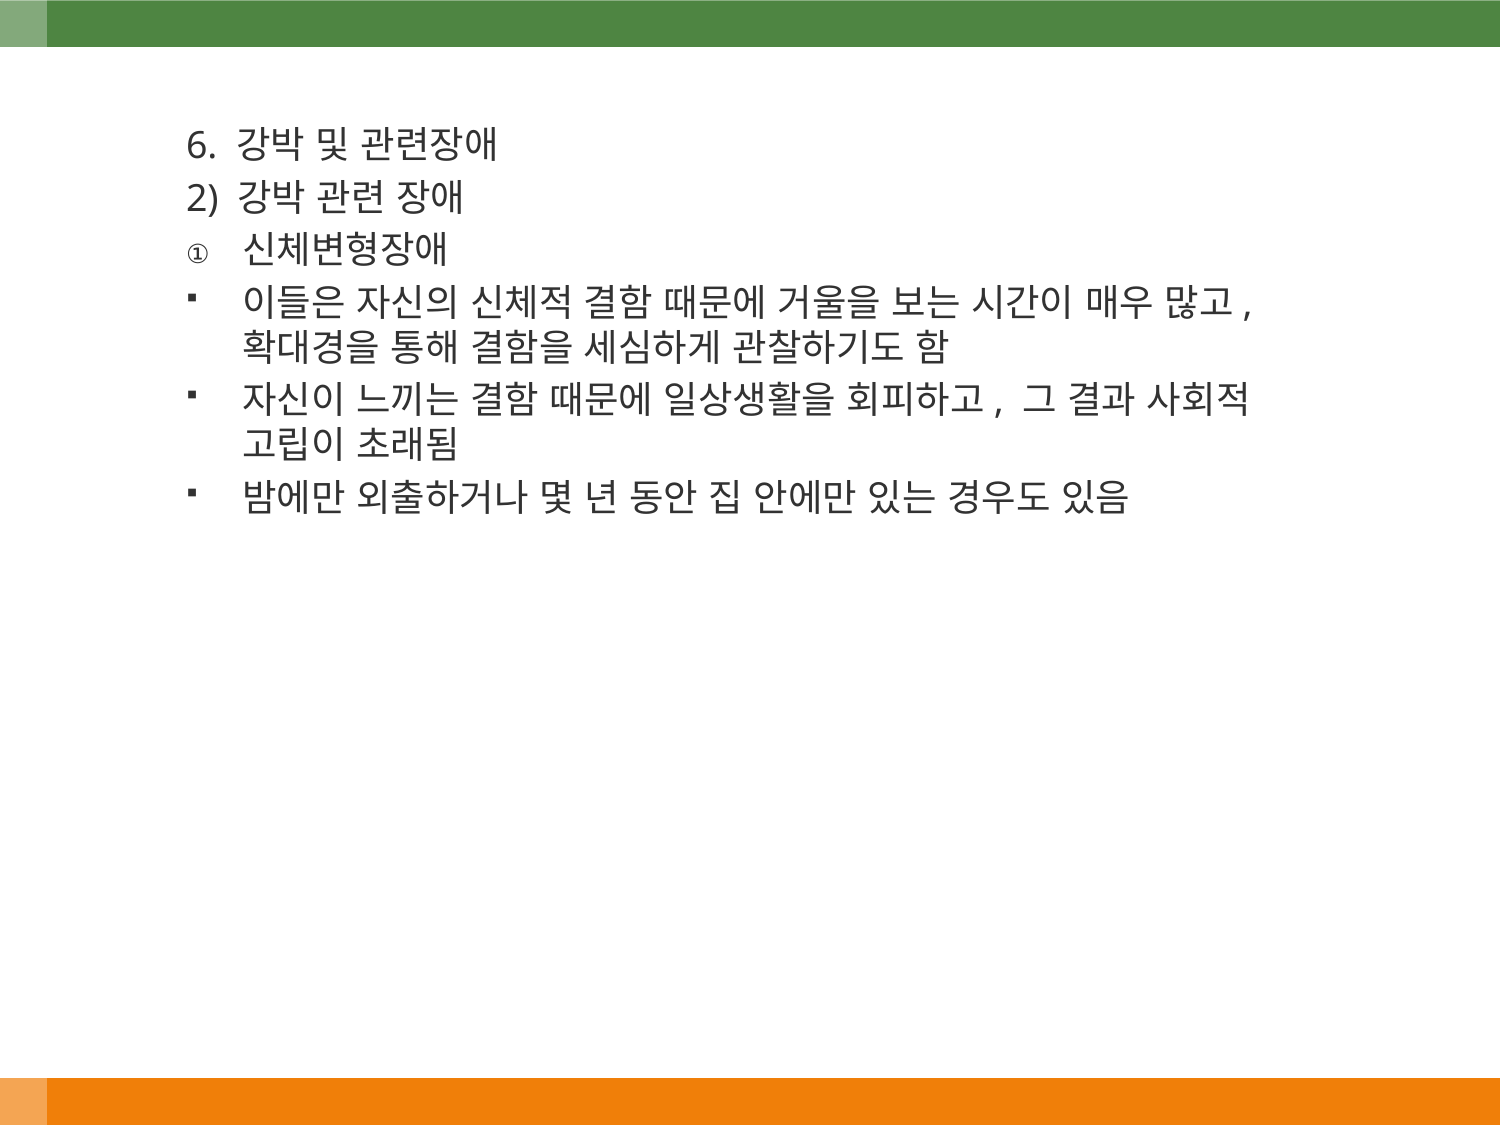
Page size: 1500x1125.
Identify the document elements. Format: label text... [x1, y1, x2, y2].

list 6. 강박 및 관련장애 2) 강박 관련 장애 신체변형장애 이들은 자신의 신체적 결함 때문에 거울을 보는 시간이 매우 많고, 확대경을 통해 결함을 세심하게 관찰하기도 함 자신이 느끼는 결함 때문에 일상생활을 회피하고, 그 결과 사회적 고립이 초래됨 밤에만 외출하거나 몇 년 동안 집 안에만 있는 경우도 있음 [171, 113, 1341, 1047]
